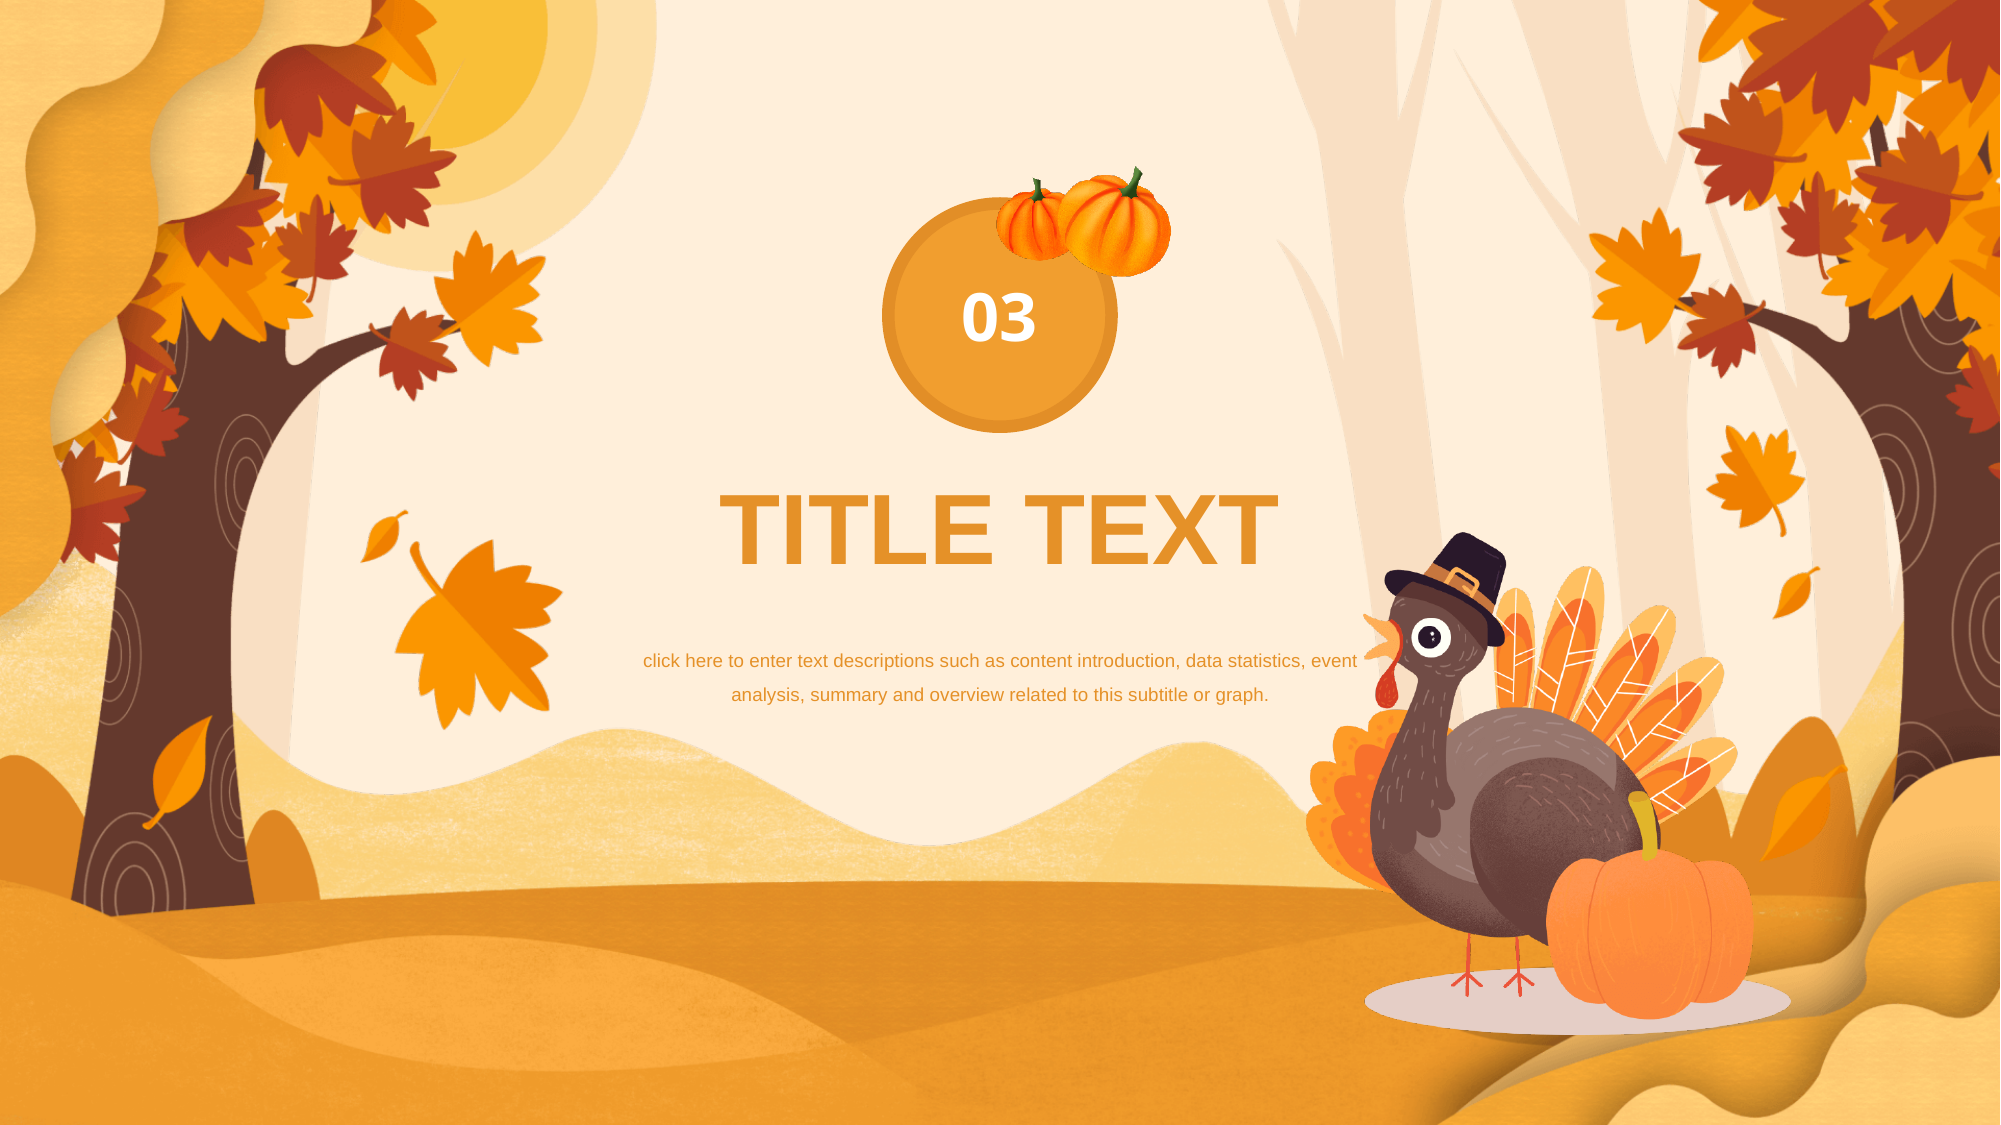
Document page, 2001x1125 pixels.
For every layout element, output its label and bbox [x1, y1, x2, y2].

text_box [888, 113, 1182, 427]
picture [0, 0, 2000, 1125]
